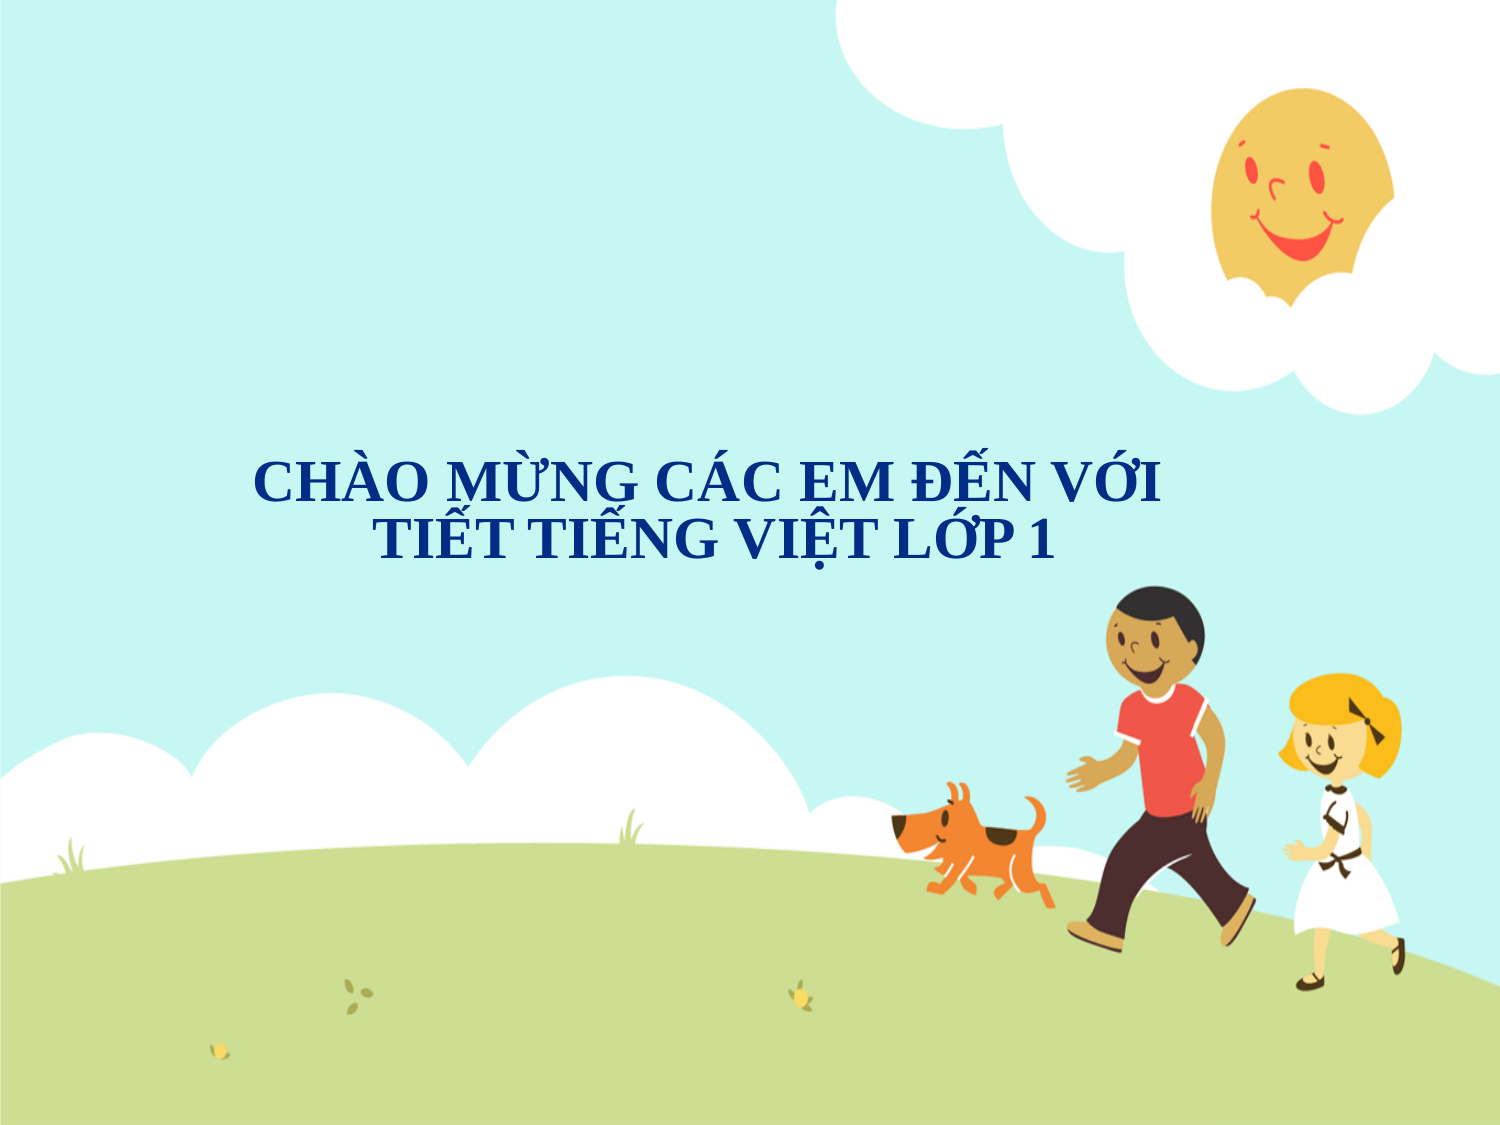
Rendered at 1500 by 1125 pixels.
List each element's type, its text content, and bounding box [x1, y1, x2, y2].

picture [0, 649, 1500, 1125]
title CHÀO MỪNG CÁC EM ĐẾN VỚI TIẾT TIẾNG VIỆT LỚP 1 [0, 190, 1500, 649]
picture [0, 0, 1500, 190]
